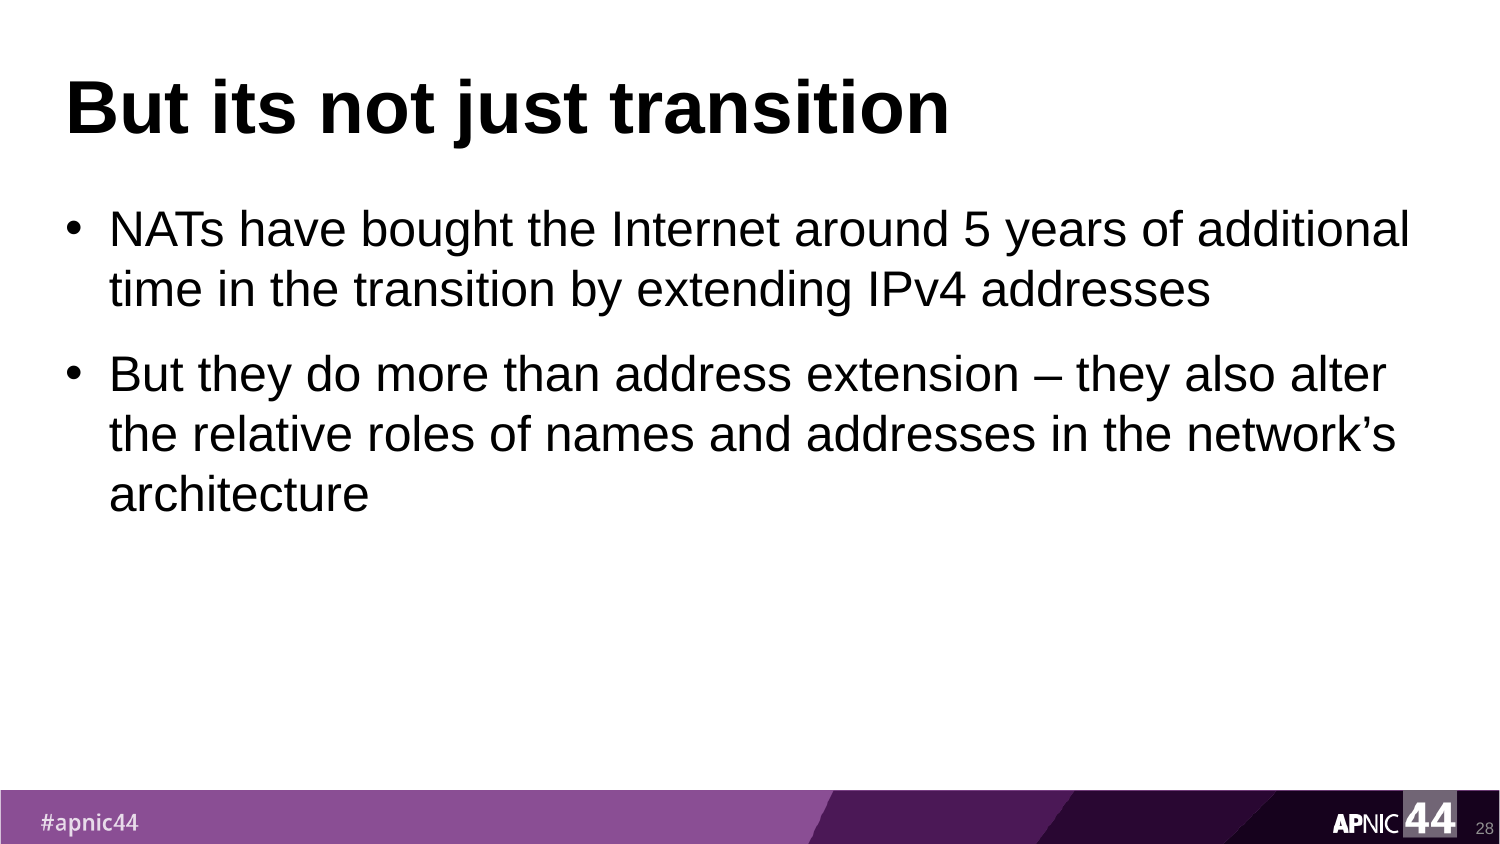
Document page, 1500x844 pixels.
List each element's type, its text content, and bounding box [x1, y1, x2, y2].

slide_number 28 [1446, 811, 1495, 839]
title But its not just transition [64, 33, 1436, 175]
list NATs have bought the Internet around 5 years of additional time in the transition by extending IPv4 addresses But they do more than address extension – they also alter the relative roles of names and addresses in the network’s architecture [64, 196, 1436, 759]
